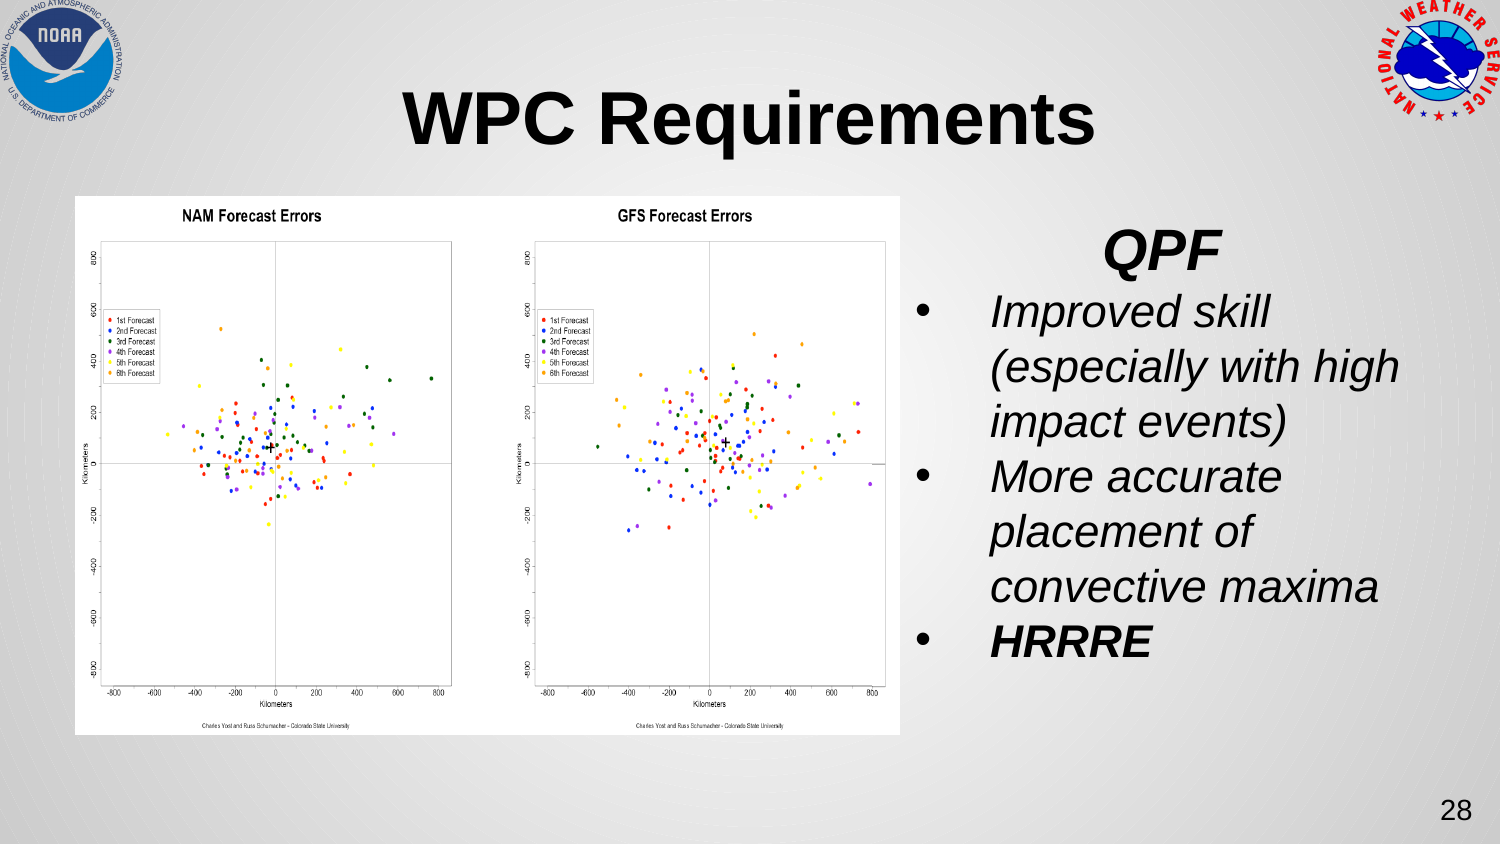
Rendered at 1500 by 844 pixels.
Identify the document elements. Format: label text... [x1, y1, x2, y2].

picture [1378, 0, 1500, 121]
picture [0, 0, 122, 122]
list QPF Improved skill (especially with high impact events) More accurate placement of convective maxima HRRRE [900, 196, 1425, 747]
picture [74, 196, 901, 735]
title WPC Requirements [75, 33, 1425, 175]
text_box 28 [1399, 784, 1488, 834]
